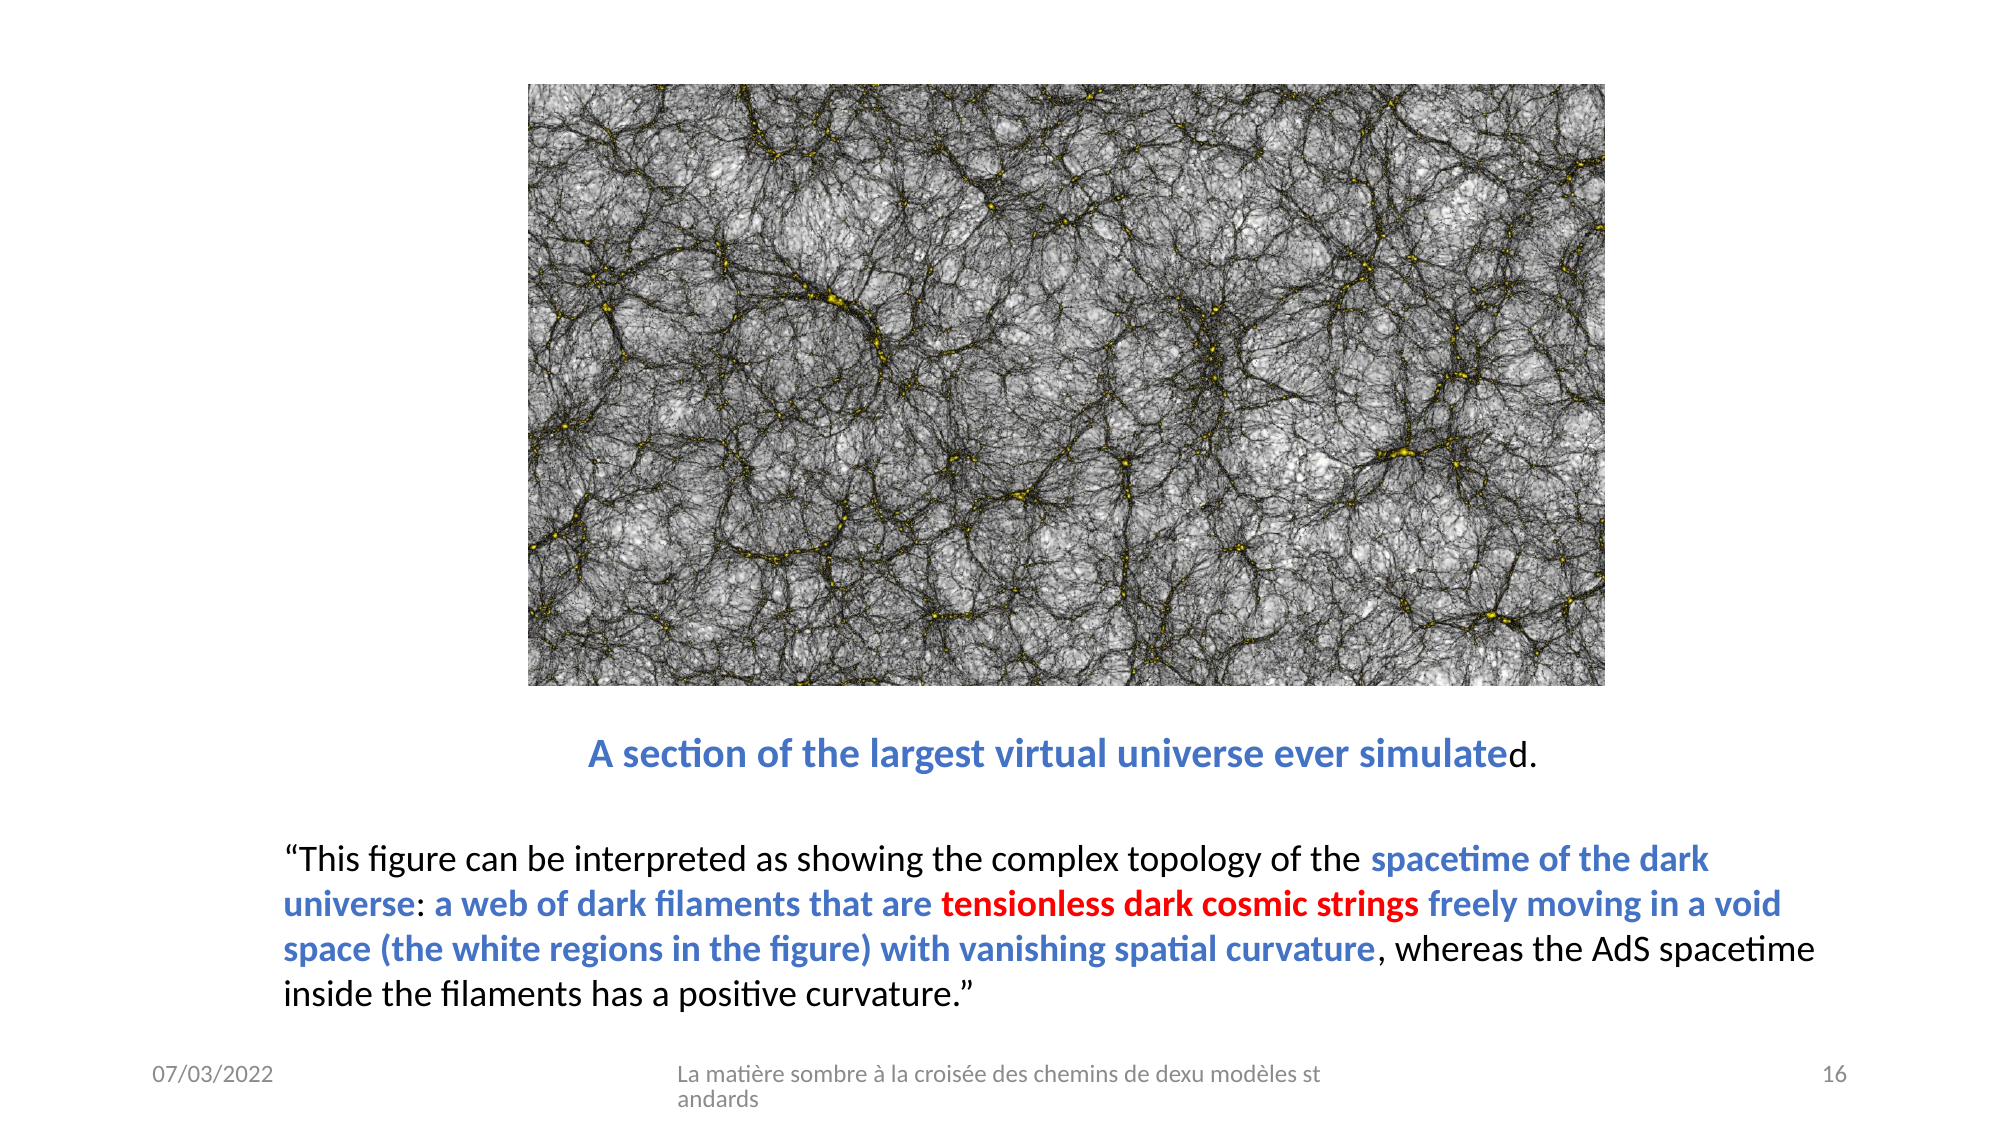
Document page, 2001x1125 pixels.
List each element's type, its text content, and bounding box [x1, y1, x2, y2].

text_box A section of the largest virtual universe ever simulated. [556, 718, 1570, 784]
slide_number 16 [1412, 1042, 1863, 1103]
picture [528, 84, 1605, 686]
text_box “This figure can be interpreted as showing the complex topology of the spacetime of the dark universe: a web of dark filaments that are tensionless dark cosmic strings freely moving in a void space (the white regions in the figure) with vanishing spatial curvature, whereas the AdS spacetime inside the filaments has a positive curvature.” [268, 826, 1875, 1022]
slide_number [137, 1042, 588, 1103]
footer La matière sombre à la croisée des chemins de dexu modèles standards [662, 1042, 1338, 1103]
